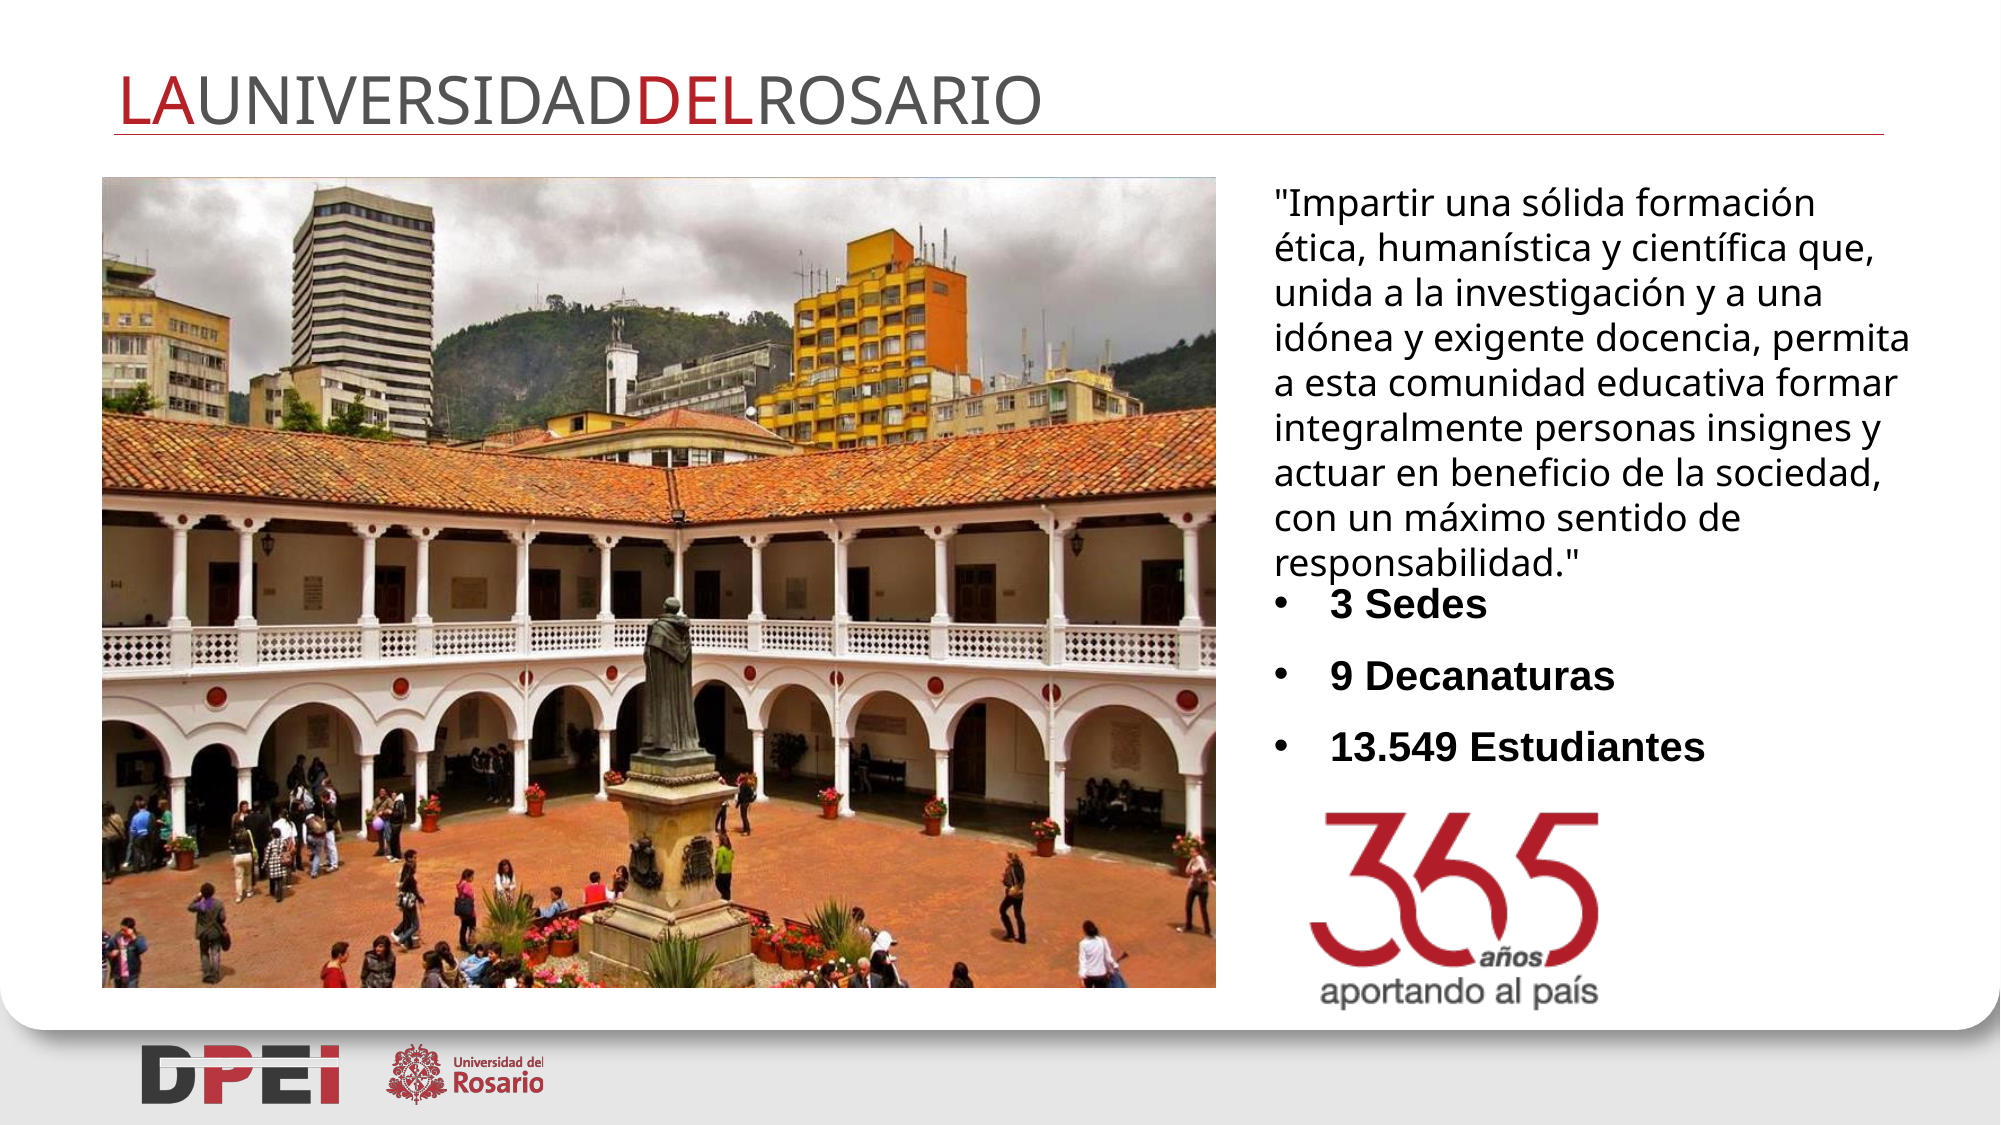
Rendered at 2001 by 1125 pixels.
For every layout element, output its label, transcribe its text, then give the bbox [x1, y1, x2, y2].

text_box "Impartir una sólida formación ética, humanística y científica que, unida a la investigación y a una idónea y exigente docencia, permita a esta comunidad educativa formar integralmente personas insignes y actuar en beneficio de la sociedad, con un máximo sentido de responsabilidad." [1258, 171, 1927, 592]
picture [1258, 796, 1650, 1026]
picture [0, 996, 2000, 1106]
text_box 9 Decanaturas [1258, 641, 1762, 707]
picture [102, 177, 1216, 988]
text_box 3 Sedes [1258, 592, 1762, 635]
text_box 13.549 Estudiantes [1258, 712, 1762, 778]
title LAUNIVERSIDADDELROSARIO [102, 15, 1828, 191]
